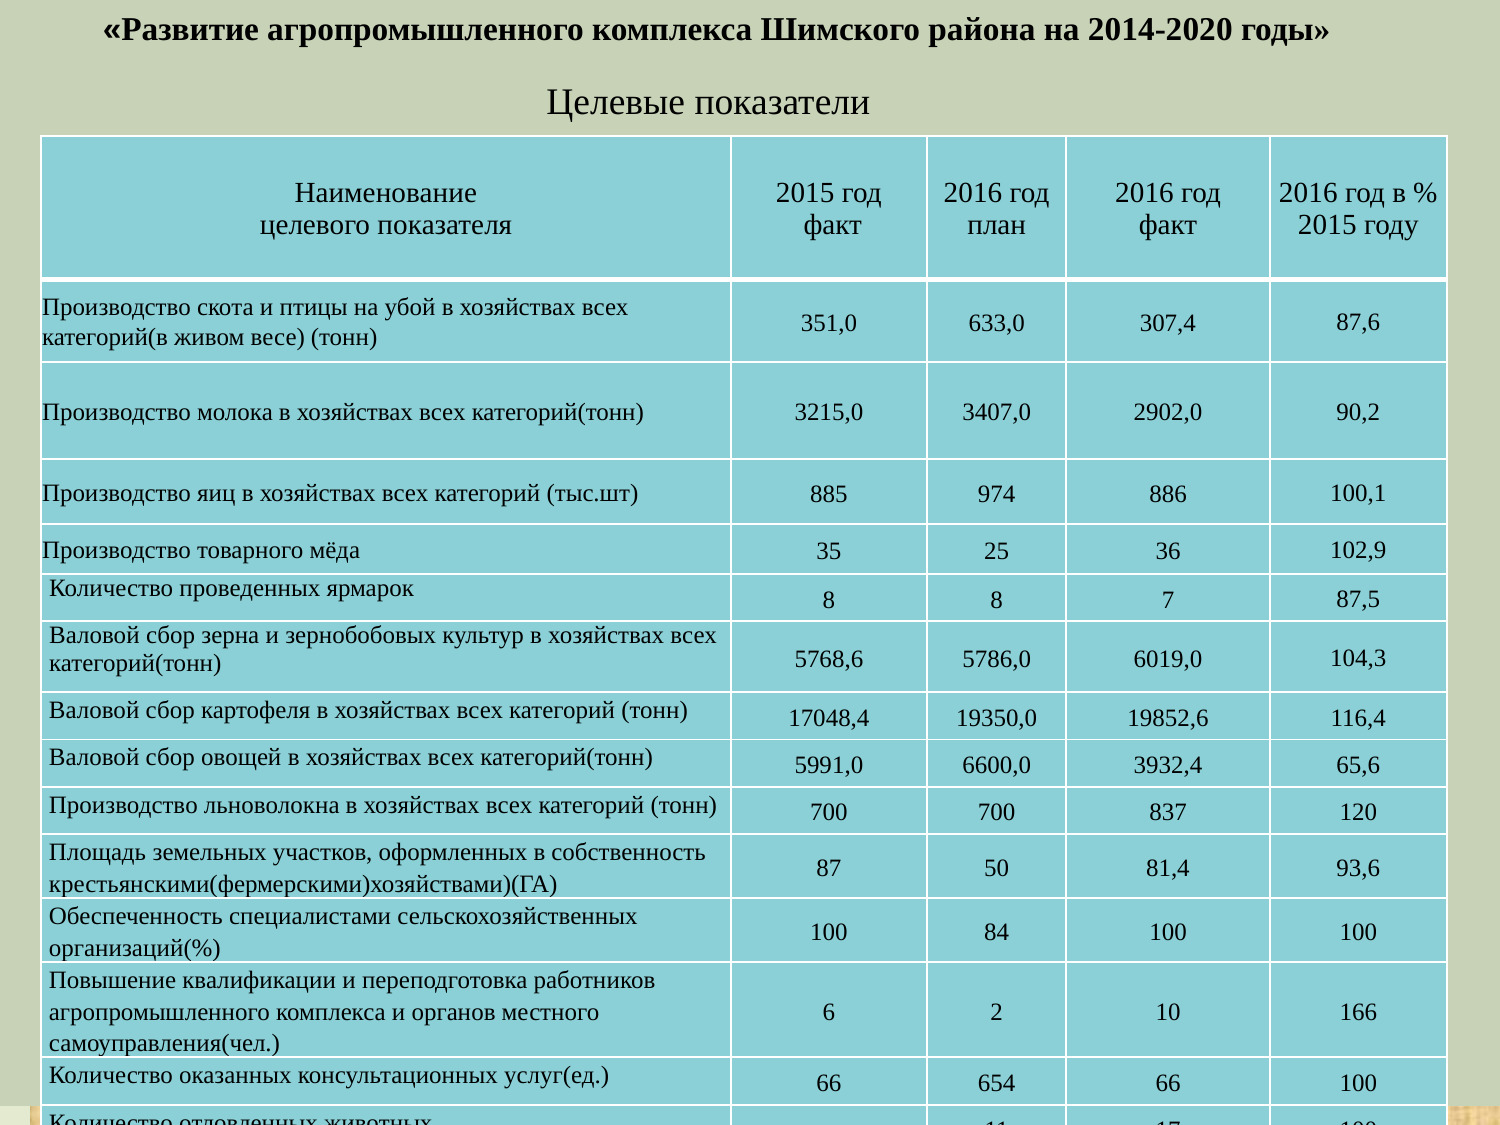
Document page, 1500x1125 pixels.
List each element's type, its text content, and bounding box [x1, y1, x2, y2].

table_cell 90,2 [1271, 363, 1446, 458]
table_cell 3932,4 [1067, 740, 1269, 786]
table_cell 7 [1067, 575, 1269, 620]
table_cell 3215,0 [732, 363, 926, 458]
table_cell 2 [928, 963, 1065, 1056]
table_cell 84 [928, 899, 1065, 961]
table_cell 3407,0 [928, 363, 1065, 458]
table_cell 700 [928, 788, 1065, 833]
table_cell 5768,6 [732, 622, 926, 691]
table_cell Производство молока в хозяйствах всех категорий(тонн) [42, 363, 730, 458]
table_cell 6600,0 [928, 740, 1065, 786]
table_cell Производство товарного мёда [42, 525, 730, 573]
table_cell 633,0 [928, 282, 1065, 361]
table_cell 87 [732, 835, 926, 897]
table_cell 8 [732, 575, 926, 620]
table_cell 36 [1067, 525, 1269, 573]
table_cell 100 [732, 899, 926, 961]
picture [1448, 1106, 1500, 1125]
table_cell 837 [1067, 788, 1269, 833]
table_cell 6019,0 [1067, 622, 1269, 691]
table_cell 17048,4 [732, 693, 926, 739]
table_cell нет [732, 1106, 926, 1125]
table_cell Повышение квалификации и переподготовка работников агропромышленного комплекса и органов местного самоуправления(чел.) [42, 963, 730, 1056]
table_cell 8 [928, 575, 1065, 620]
table_cell 5991,0 [732, 740, 926, 786]
table_cell 100 [1067, 899, 1269, 961]
table_cell 974 [928, 460, 1065, 523]
table_cell Количество оказанных консультационных услуг(ед.) [42, 1058, 730, 1104]
table_cell 87,6 [1271, 282, 1446, 361]
picture [30, 1106, 40, 1125]
table_cell 102,9 [1271, 525, 1446, 573]
table_cell 6 [732, 963, 926, 1056]
table_cell Количество проведенных ярмарок [42, 575, 730, 620]
table_cell Площадь земельных участков, оформленных в собственность крестьянскими(фермерскими)хозяйствами)(ГА) [42, 835, 730, 897]
text_box Целевые показатели [348, 95, 1069, 130]
title [0, 0, 1500, 1106]
table_cell 81,4 [1067, 835, 1269, 897]
table_cell 104,3 [1271, 622, 1446, 691]
table_cell 100 [1271, 1058, 1446, 1104]
table_cell Количество отловленных животных [42, 1106, 730, 1125]
table_cell 100,1 [1271, 460, 1446, 523]
table_cell 885 [732, 460, 926, 523]
table_cell 351,0 [732, 282, 926, 361]
table_cell 66 [732, 1058, 926, 1104]
table_cell 10 [1067, 963, 1269, 1056]
table_cell 93,6 [1271, 835, 1446, 897]
table_cell 25 [928, 525, 1065, 573]
table_cell 100 [1271, 899, 1446, 961]
table_cell 17 [1067, 1106, 1269, 1125]
table_cell 19350,0 [928, 693, 1065, 739]
table_header 2016 год в % 2015 году [1271, 137, 1446, 277]
table_cell 19852,6 [1067, 693, 1269, 739]
table_cell 654 [928, 1058, 1065, 1104]
table_header 2015 год факт [732, 137, 926, 277]
table_cell 65,6 [1271, 740, 1446, 786]
table_cell Обеспеченность специалистами сельскохозяйственных организаций(%) [42, 899, 730, 961]
table_cell 100 [1271, 1106, 1446, 1125]
table_cell Производство скота и птицы на убой в хозяйствах всех категорий(в живом весе) (тонн) [42, 282, 730, 361]
table_cell 166 [1271, 963, 1446, 1056]
table_cell 50 [928, 835, 1065, 897]
table_cell Производство льноволокна в хозяйствах всех категорий (тонн) [42, 788, 730, 833]
table_cell 307,4 [1067, 282, 1269, 361]
table_cell 2902,0 [1067, 363, 1269, 458]
table_cell Производство яиц в хозяйствах всех категорий (тыс.шт) [42, 460, 730, 523]
table_cell 120 [1271, 788, 1446, 833]
table_cell Валовой сбор овощей в хозяйствах всех категорий(тонн) [42, 740, 730, 786]
table_cell 886 [1067, 460, 1269, 523]
table_cell Валовой сбор картофеля в хозяйствах всех категорий (тонн) [42, 693, 730, 739]
table_cell 11 [928, 1106, 1065, 1125]
text_box «Развитие агропромышленного комплекса Шимского района на 2014-2020 годы» [0, 0, 1436, 95]
table_cell 116,4 [1271, 693, 1446, 739]
table_header 2016 год факт [1067, 137, 1269, 277]
table_cell 5786,0 [928, 622, 1065, 691]
table_cell 87,5 [1271, 575, 1446, 620]
table_header 2016 год план [928, 137, 1065, 277]
table_cell 66 [1067, 1058, 1269, 1104]
table_cell 700 [732, 788, 926, 833]
table_cell 35 [732, 525, 926, 573]
table_header Наименование целевого показателя [42, 137, 730, 277]
table_cell Валовой сбор зерна и зернобобовых культур в хозяйствах всех категорий(тонн) [42, 622, 730, 691]
